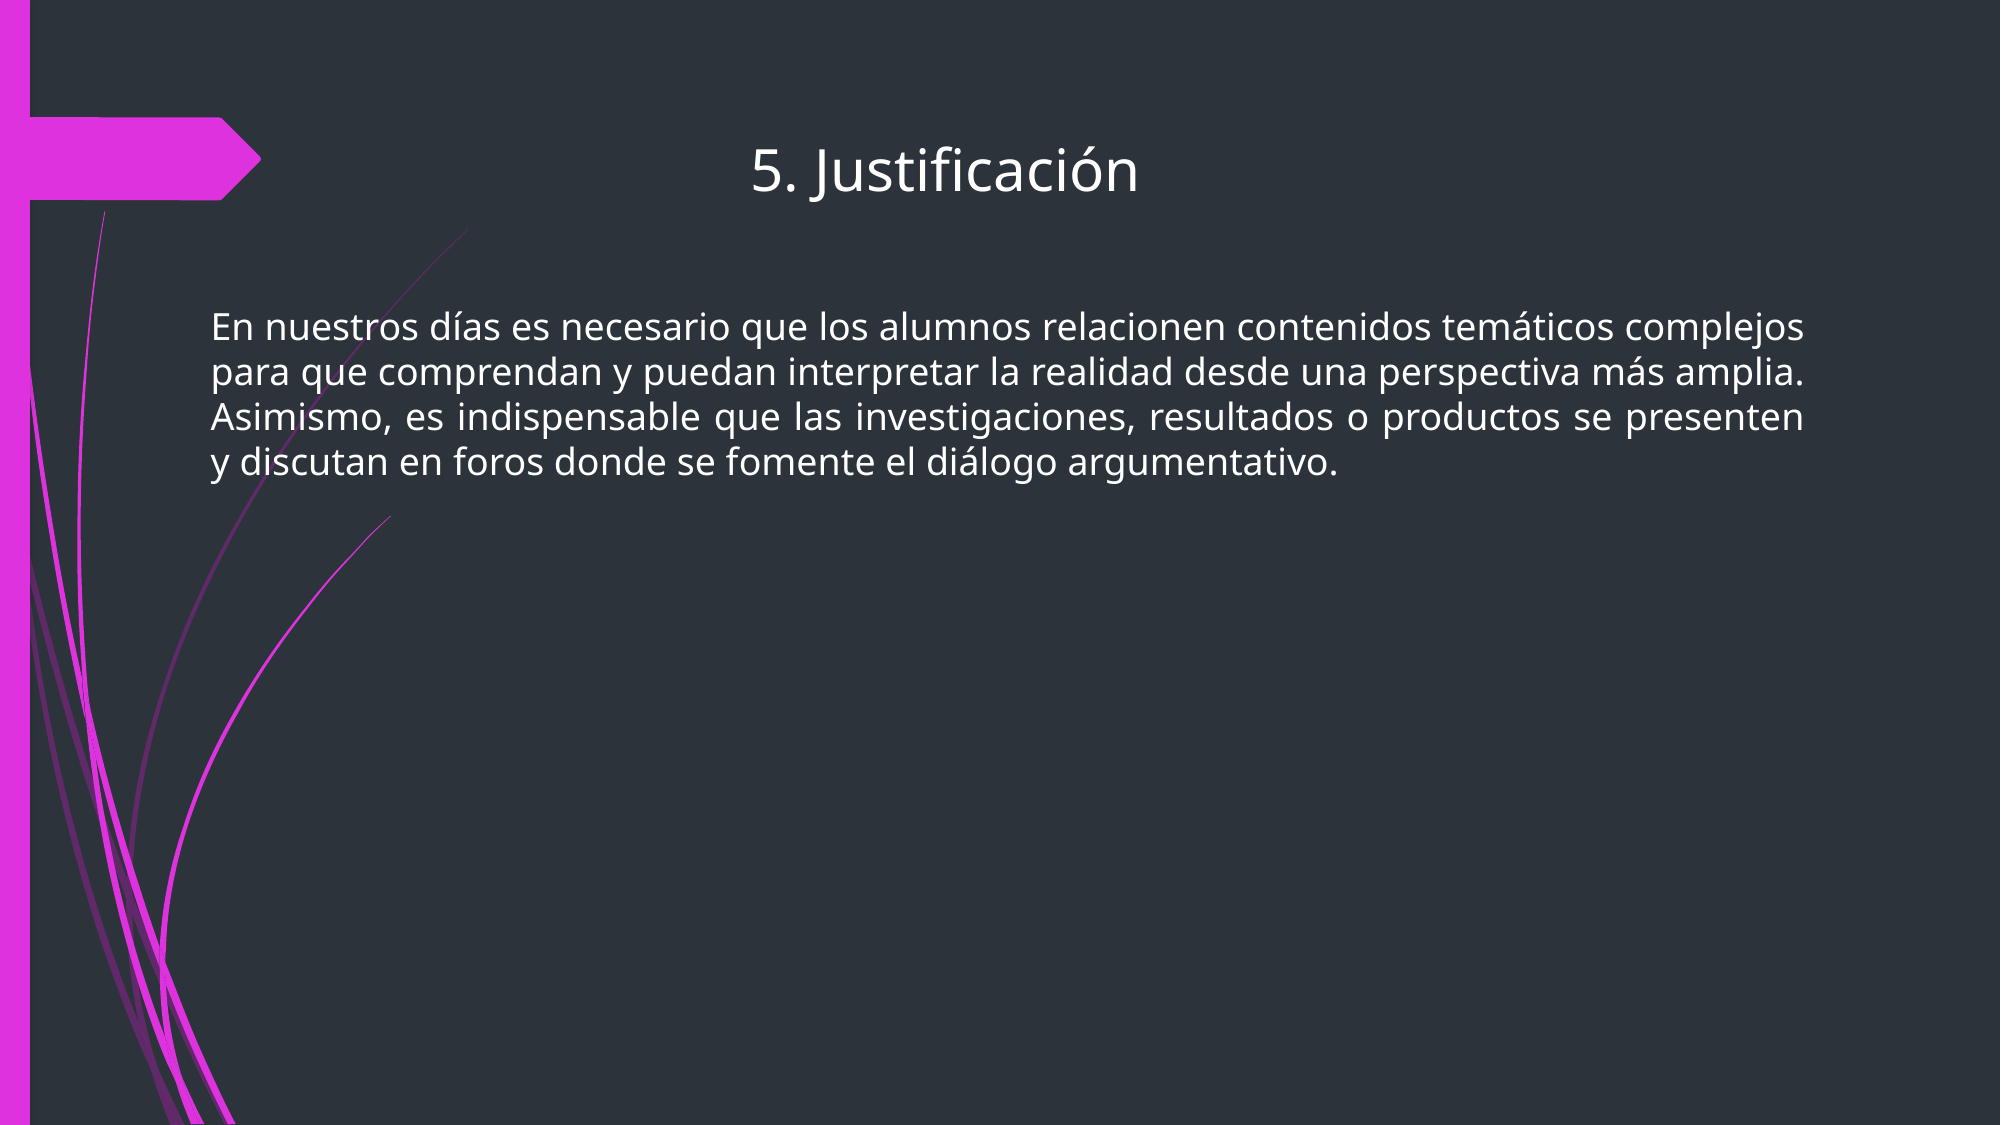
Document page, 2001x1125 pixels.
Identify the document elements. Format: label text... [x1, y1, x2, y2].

list En nuestros días es necesario que los alumnos relacionen contenidos temáticos complejos para que comprendan y puedan interpretar la realidad desde una perspectiva más amplia. Asimismo, es indispensable que las investigaciones, resultados o productos se presenten y discutan en foros donde se fomente el diálogo argumentativo. [195, 295, 1822, 500]
title 5. Justificación [214, 125, 1677, 295]
